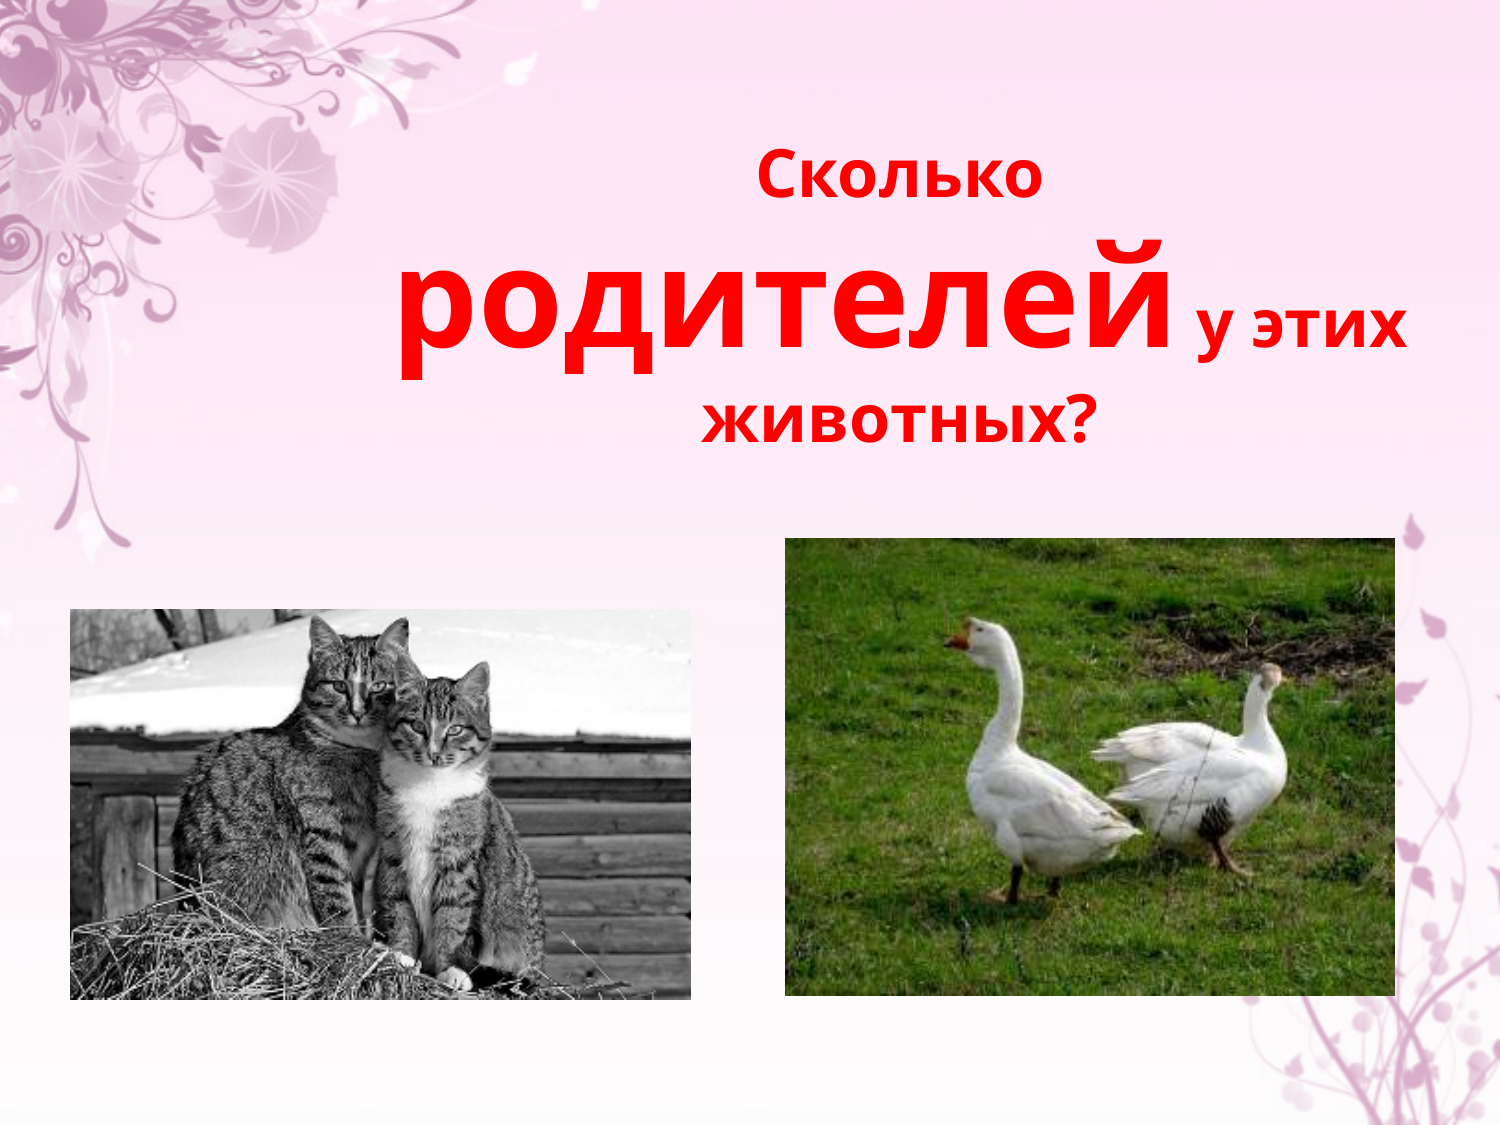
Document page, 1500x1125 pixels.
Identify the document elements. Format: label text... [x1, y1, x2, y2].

title Сколько родителей у этих животных? [375, 93, 1425, 493]
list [70, 609, 692, 1000]
picture [784, 538, 1395, 997]
